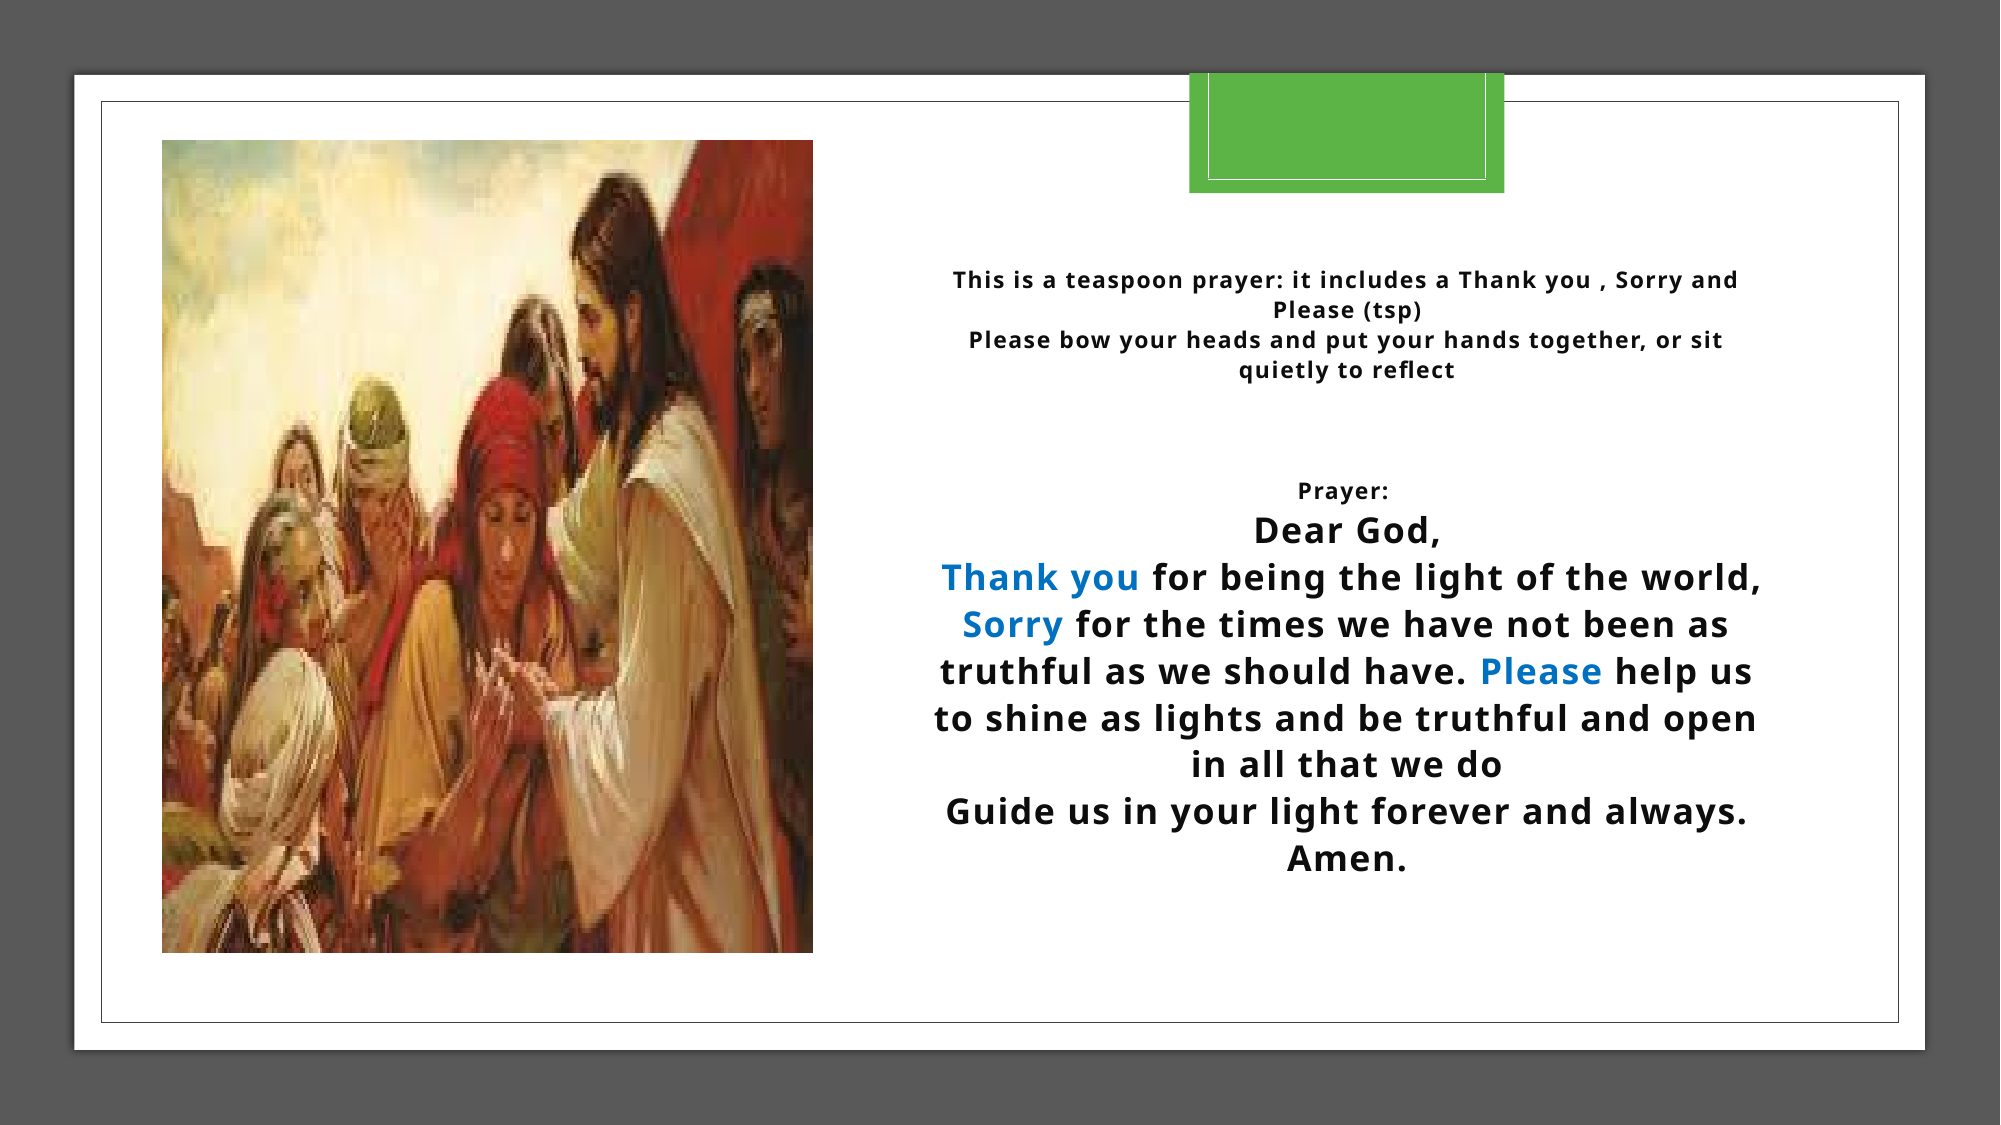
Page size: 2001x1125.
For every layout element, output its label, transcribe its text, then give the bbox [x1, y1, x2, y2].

text_box [74, 74, 1925, 1050]
subtitle This is a teaspoon prayer: it includes a Thank you , Sorry and Please (tsp) Please bow your heads and put your hands together, or sit quietly to reflect Prayer: Dear God, Thank you for being the light of the world, Sorry for the times we have not been as truthful as we should have. Please help us to shine as lights and be truthful and open in all that we do Guide us in your light forever and always. Amen. [907, 255, 1787, 979]
text_box [101, 101, 1899, 1023]
text_box [1188, 72, 1505, 194]
picture [162, 140, 813, 954]
